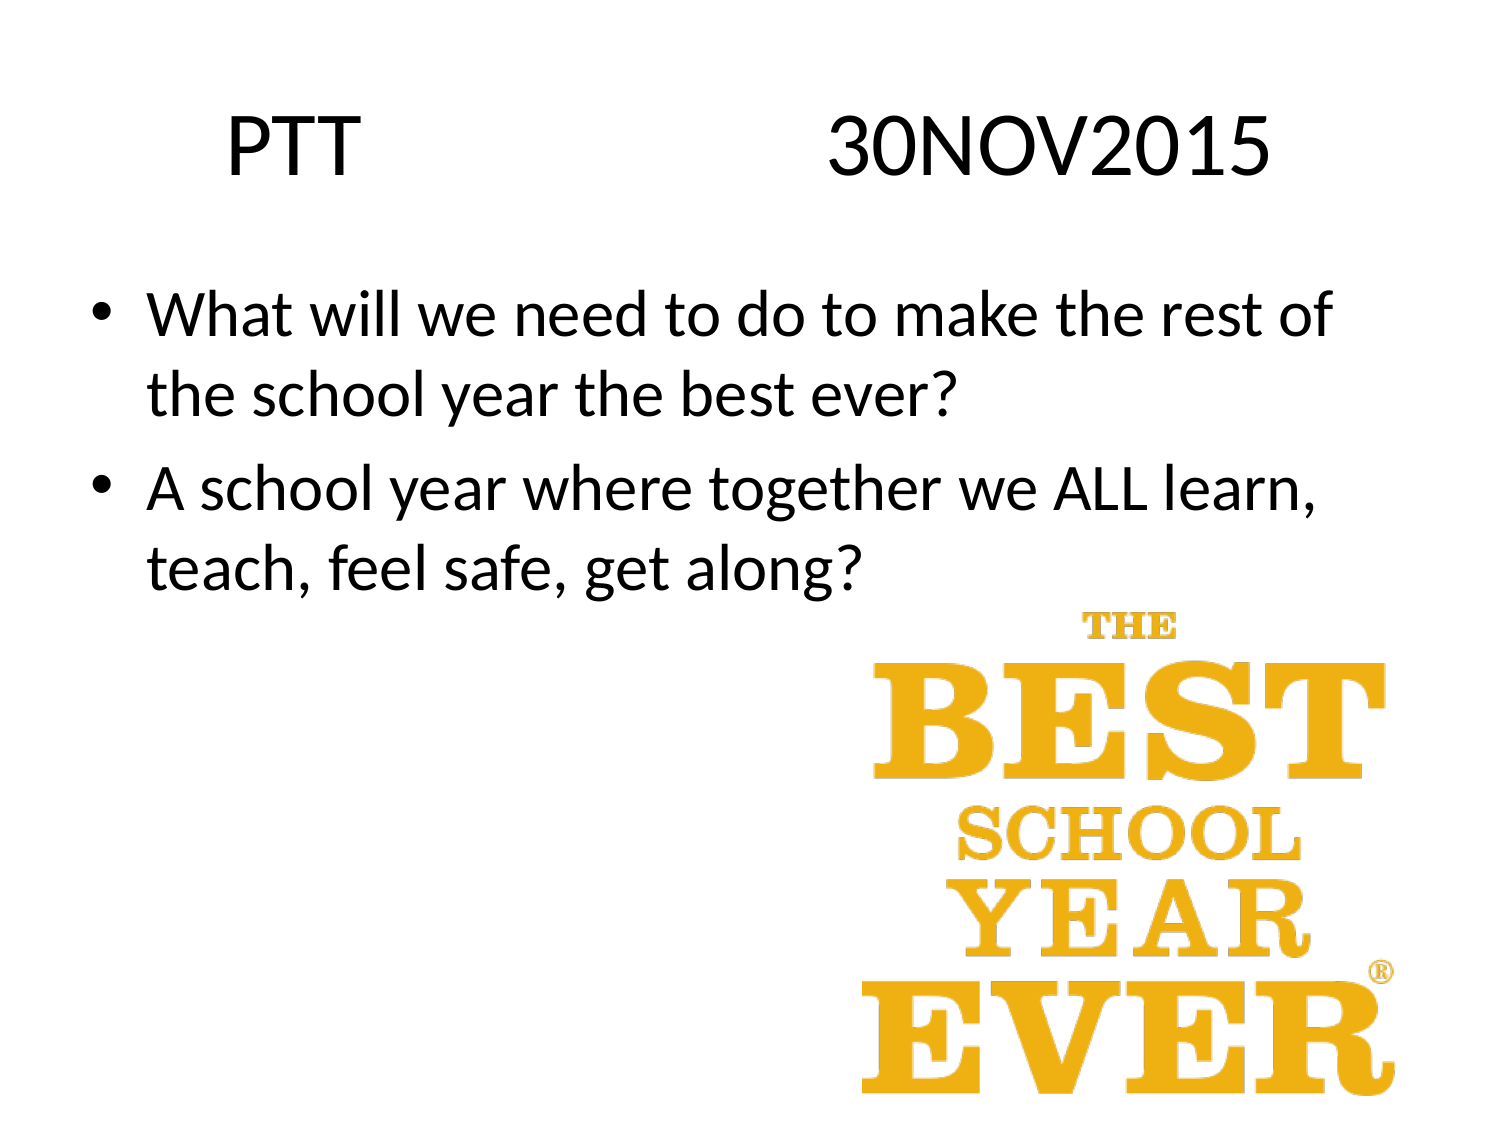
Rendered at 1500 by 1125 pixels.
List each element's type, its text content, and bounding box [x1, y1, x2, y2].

list What will we need to do to make the rest of the school year the best ever? A school year where together we ALL learn, teach, feel safe, get along? [75, 262, 1425, 1005]
title PTT 30NOV2015 [75, 45, 1425, 233]
picture [862, 611, 1396, 1096]
